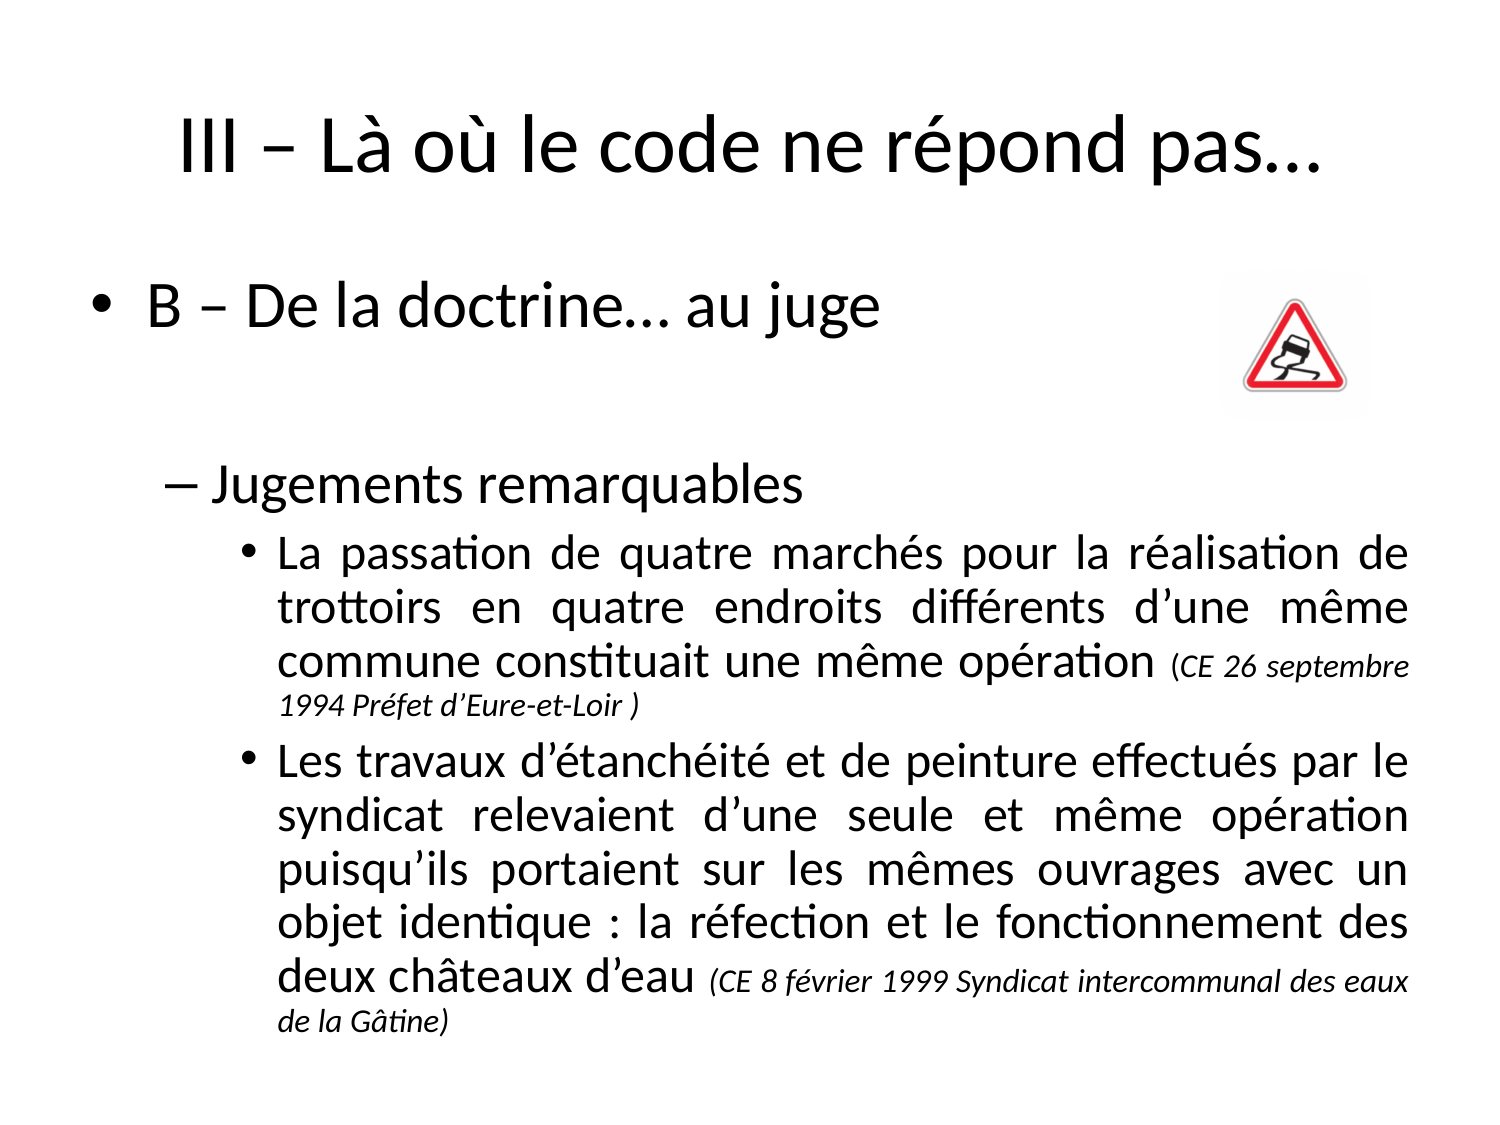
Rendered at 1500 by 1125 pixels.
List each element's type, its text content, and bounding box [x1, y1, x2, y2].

title III – Là où le code ne répond pas… [75, 45, 1425, 233]
picture [1218, 269, 1372, 423]
list B – De la doctrine… au juge Jugements remarquables La passation de quatre marchés pour la réalisation de trottoirs en quatre endroits différents d’une même commune constituait une même opération (CE 26 septembre 1994 Préfet d’Eure-et-Loir ) Les travaux d’étanchéité et de peinture effectués par le syndicat relevaient d’une seule et même opération puisqu’ils portaient sur les mêmes ouvrages avec un objet identique : la réfection et le fonctionnement des deux châteaux d’eau (CE 8 février 1999 Syndicat intercommunal des eaux de la Gâtine) [75, 262, 1425, 1083]
